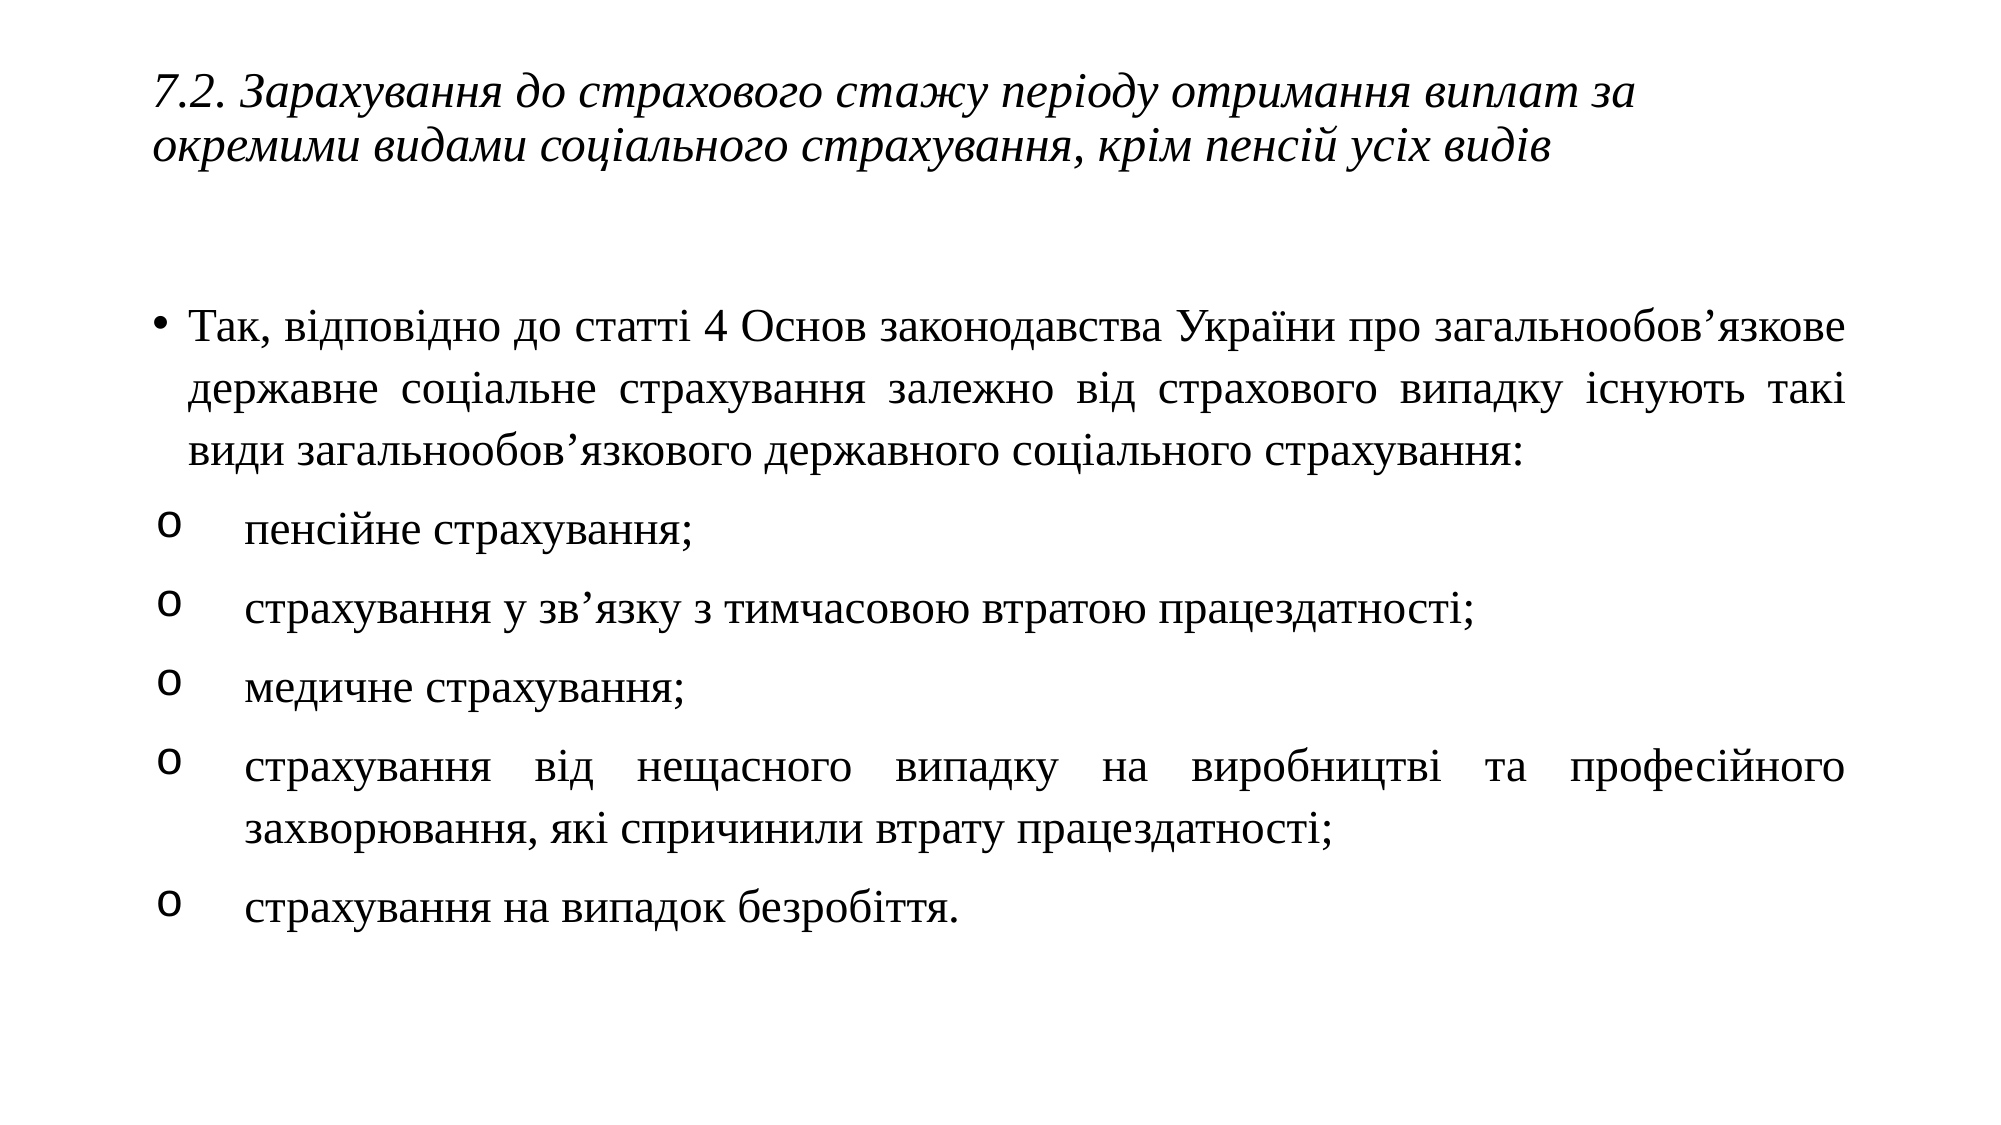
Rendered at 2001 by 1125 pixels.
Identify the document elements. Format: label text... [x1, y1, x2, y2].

title 7.2. Зарахування до страхового стажу періоду отримання виплат за окремими видами соціального страхування, крім пенсій усіх видів [137, 59, 1863, 176]
list Так, відповідно до статті 4 Основ законодавства України про загальнообов’язкове державне соціальне страхування залежно від страхового випадку існують такі види загальнообов’язкового державного соціального страхування: пенсійне страхування; страхування у зв’язку з тимчасовою втратою працездатності; медичне страхування; страхування від нещасного випадку на виробництві та професійного захворювання, які спричинили втрату працездатності; страхування на випадок безробіття. [137, 280, 1863, 956]
